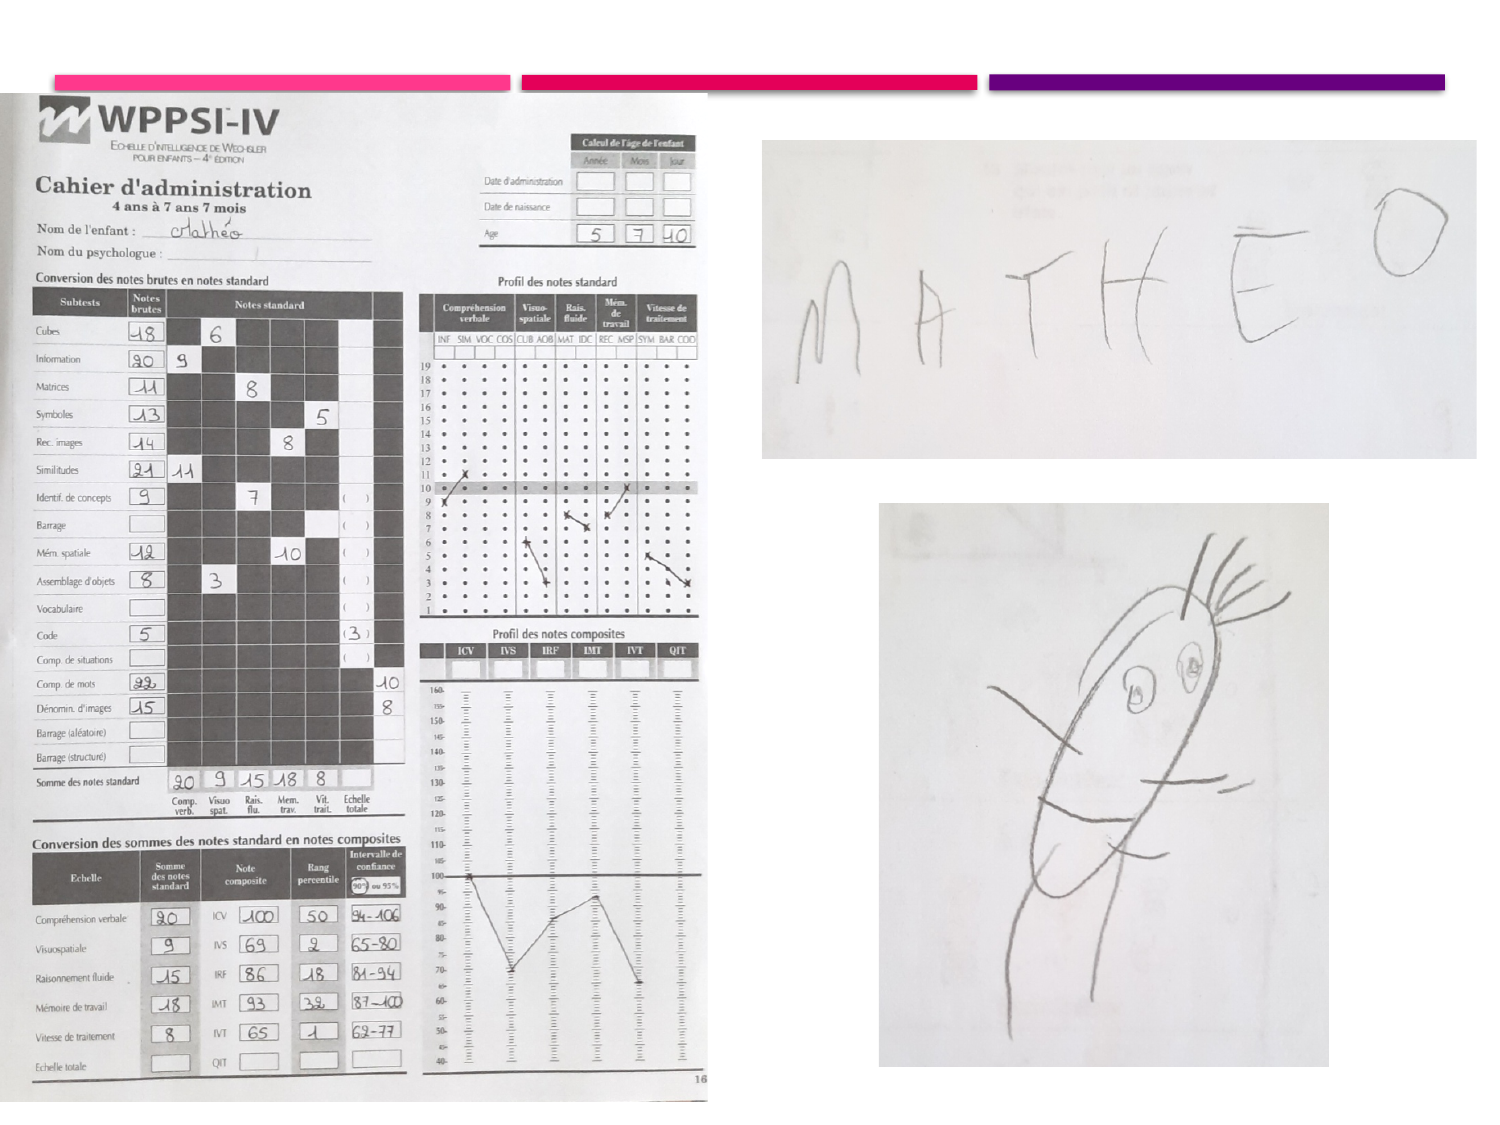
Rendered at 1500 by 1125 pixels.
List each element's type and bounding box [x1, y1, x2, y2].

picture [0, 0, 1386, 1011]
